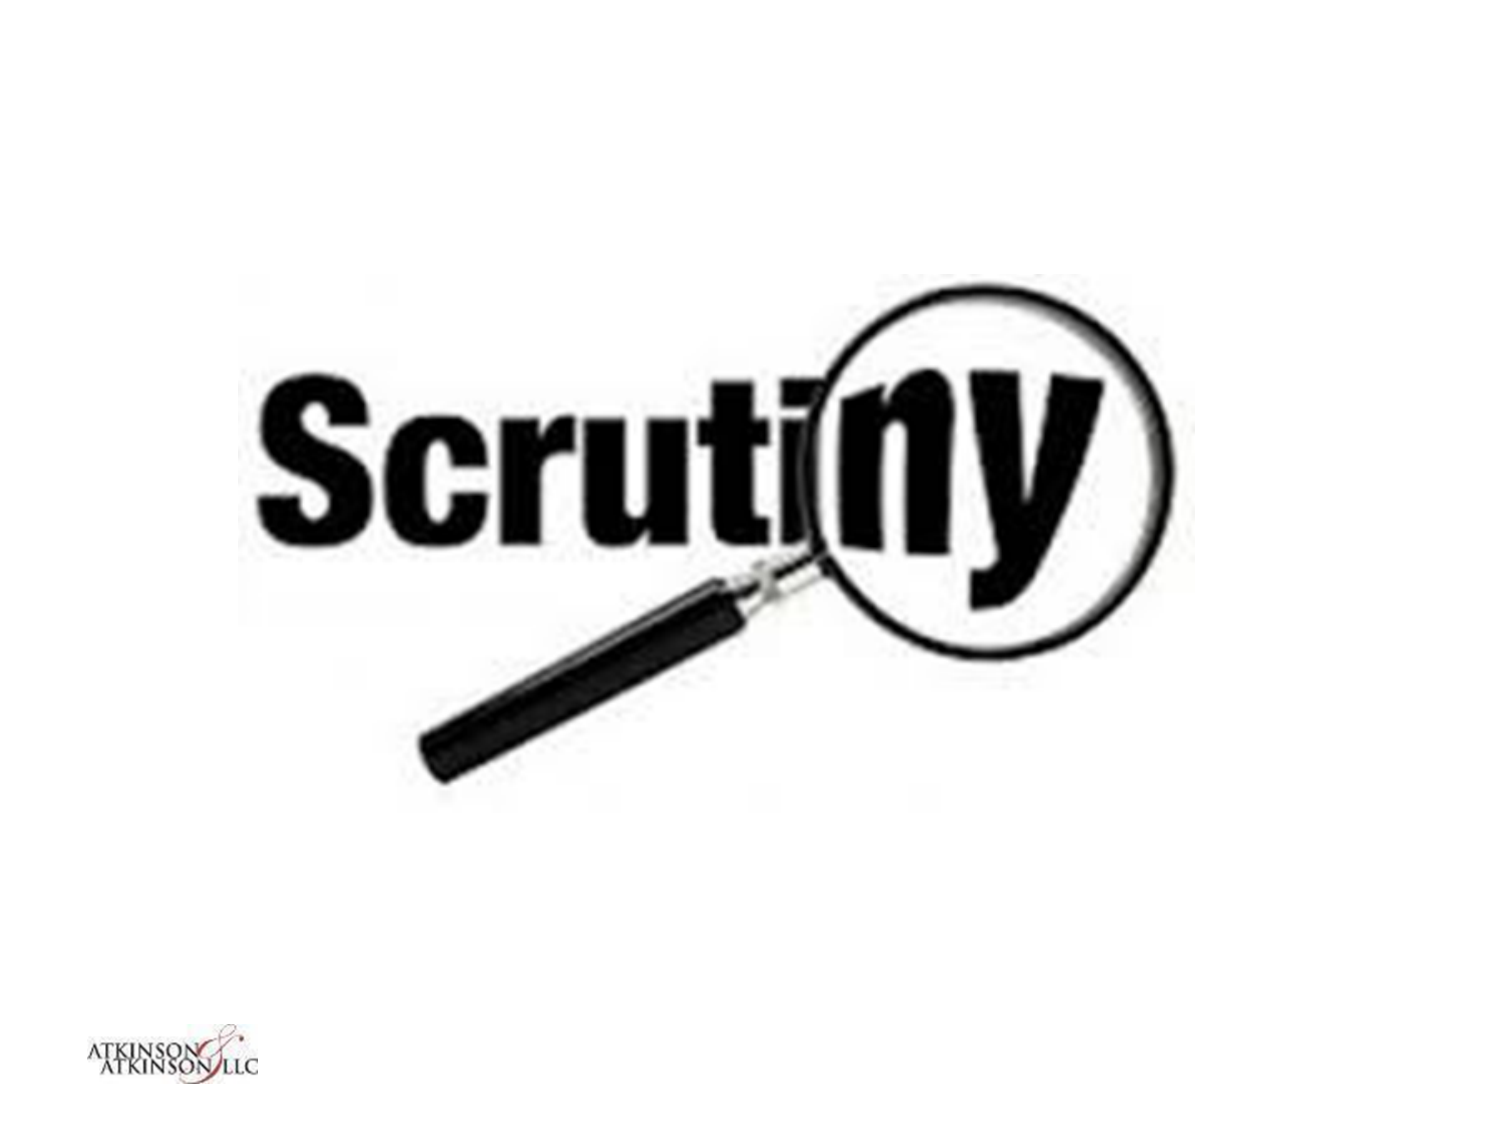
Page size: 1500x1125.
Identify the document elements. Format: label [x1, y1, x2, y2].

picture [87, 1024, 258, 1084]
picture [238, 274, 1196, 813]
